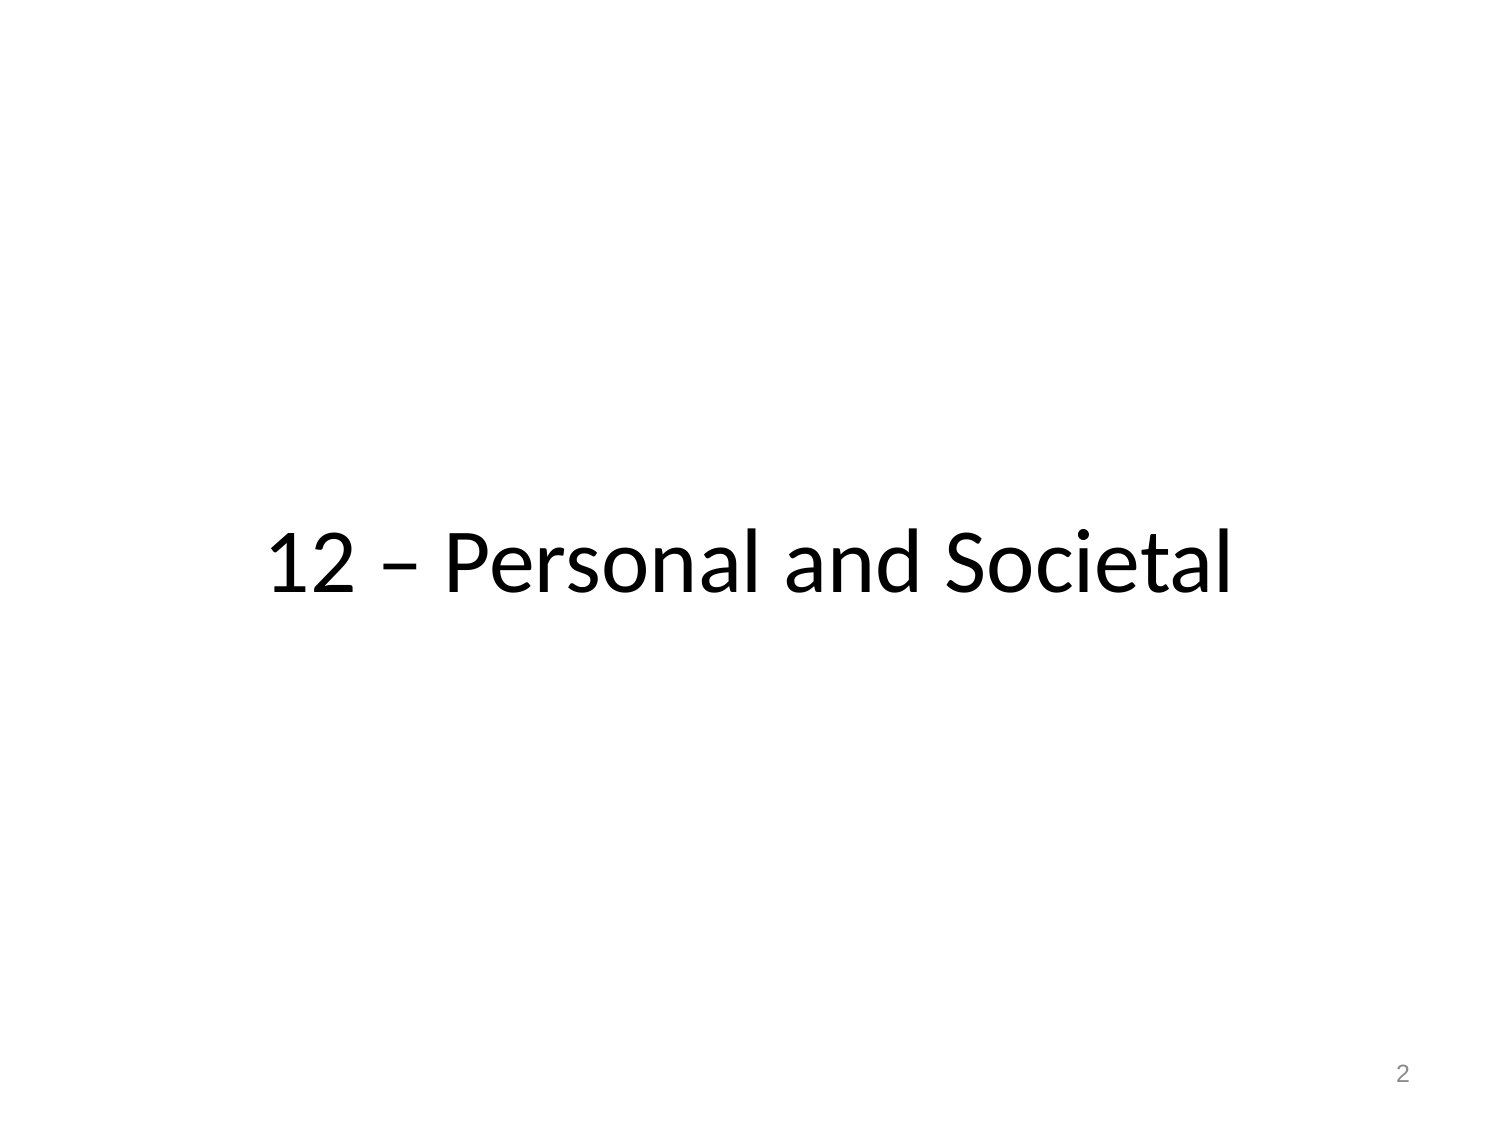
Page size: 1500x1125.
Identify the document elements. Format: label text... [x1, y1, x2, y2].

slide_number 2 [1074, 1042, 1425, 1103]
title 12 – Personal and Societal [75, 462, 1425, 650]
